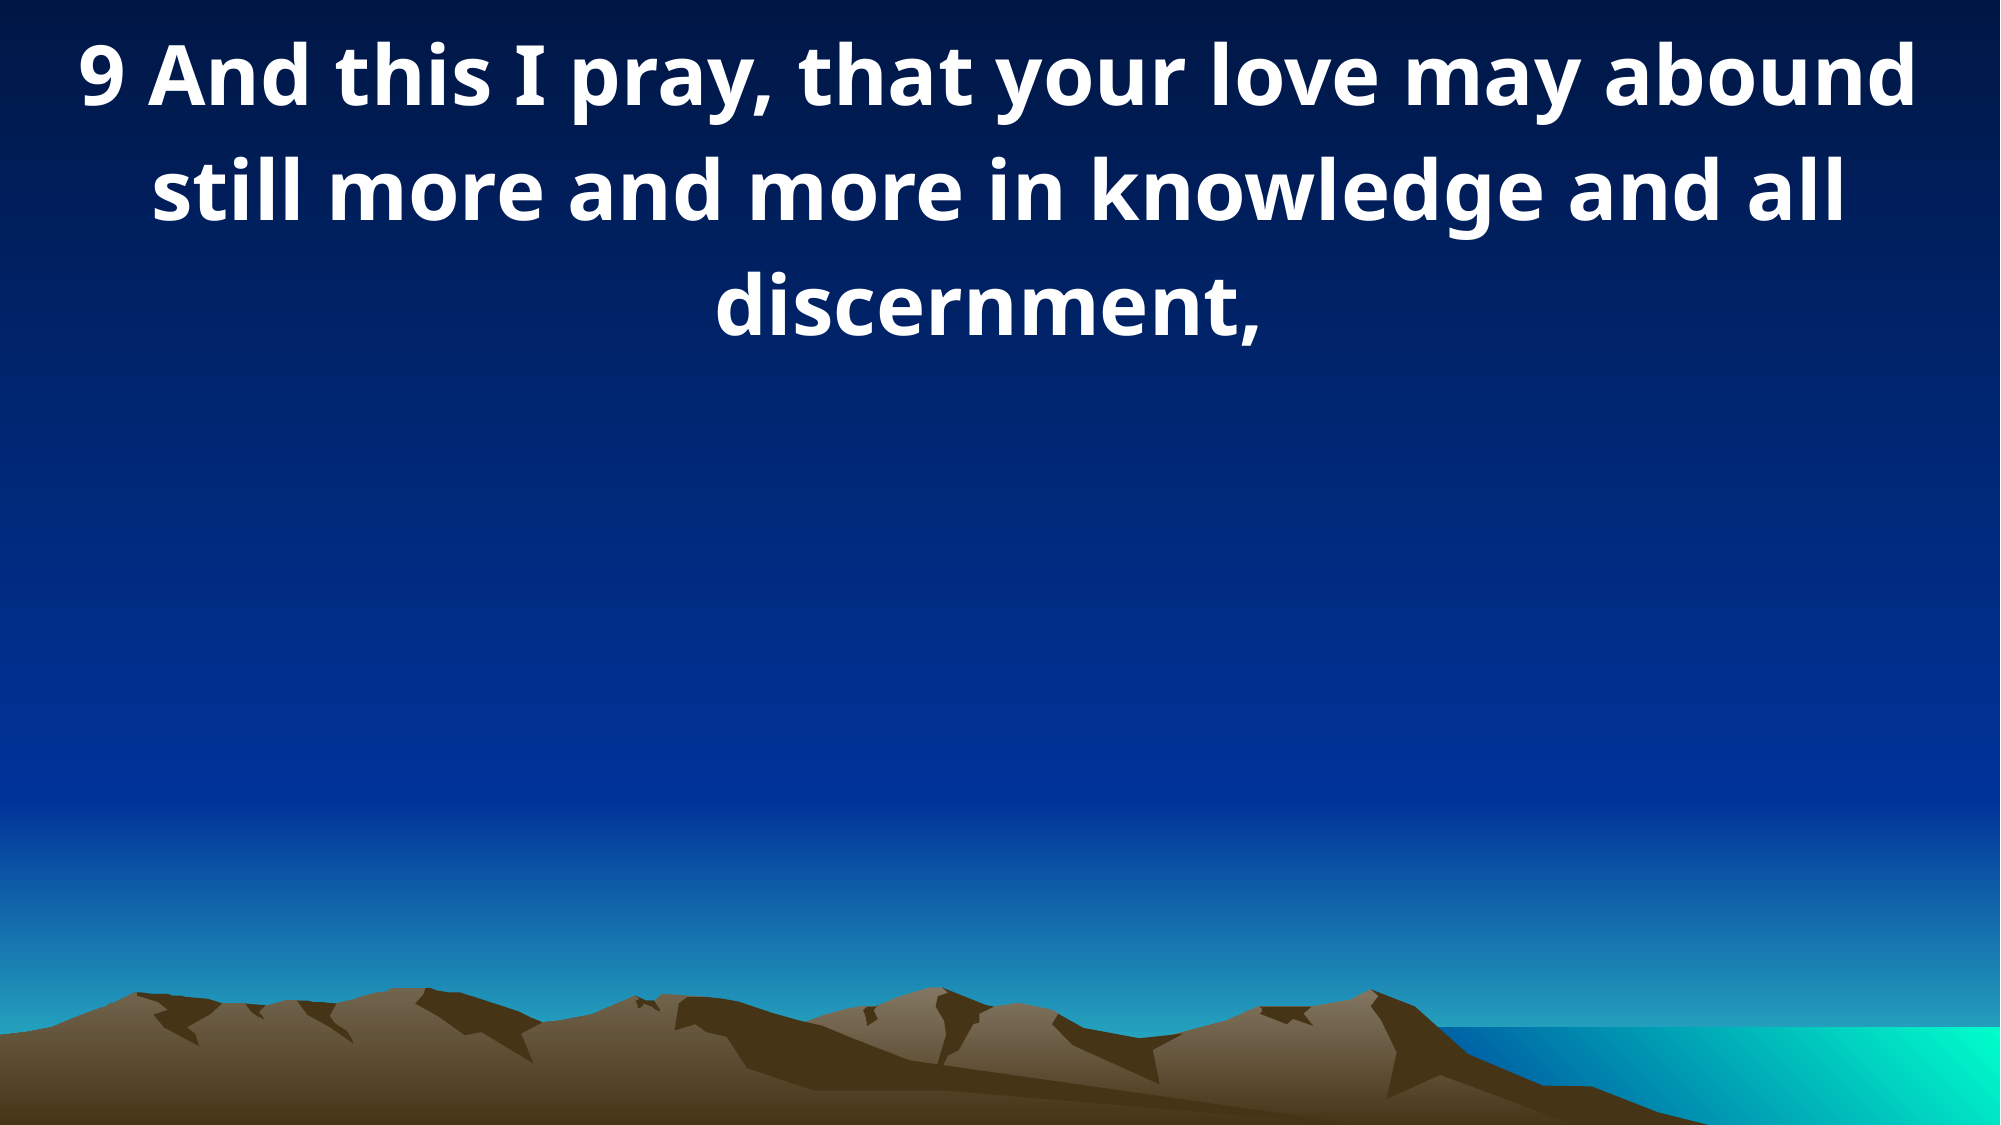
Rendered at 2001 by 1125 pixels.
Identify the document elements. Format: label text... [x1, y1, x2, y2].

text_box 9 And this I pray, that your love may abound still more and more in knowledge and all discernment, [0, 0, 2000, 825]
